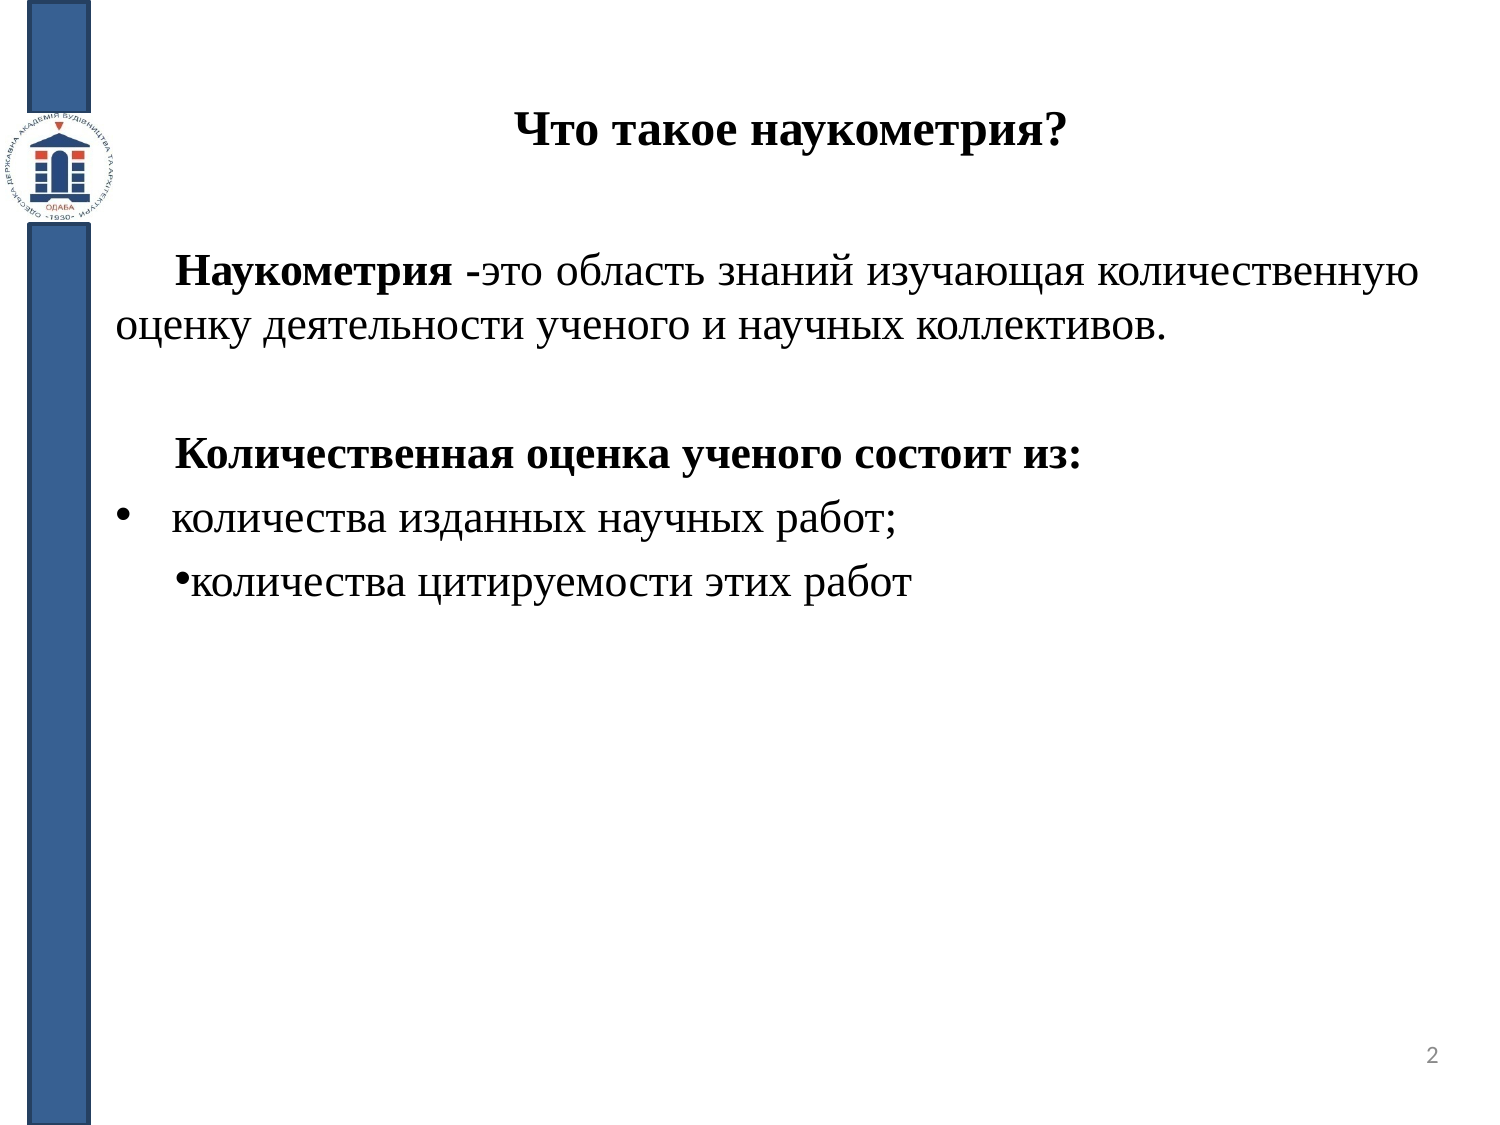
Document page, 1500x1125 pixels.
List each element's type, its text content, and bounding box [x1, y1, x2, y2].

list Наукометрия -это область знаний изучающая количественную оценку деятельности ученого и научных коллективов. Количественная оценка ученого состоит из: количества изданных научных работ; количества цитируемости этих работ [100, 231, 1436, 929]
text_box [27, 0, 91, 111]
title Что такое наукометрия? [147, 90, 1436, 161]
text_box [27, 227, 91, 1125]
slide_number 2 [1328, 1023, 1454, 1084]
picture [4, 113, 113, 221]
